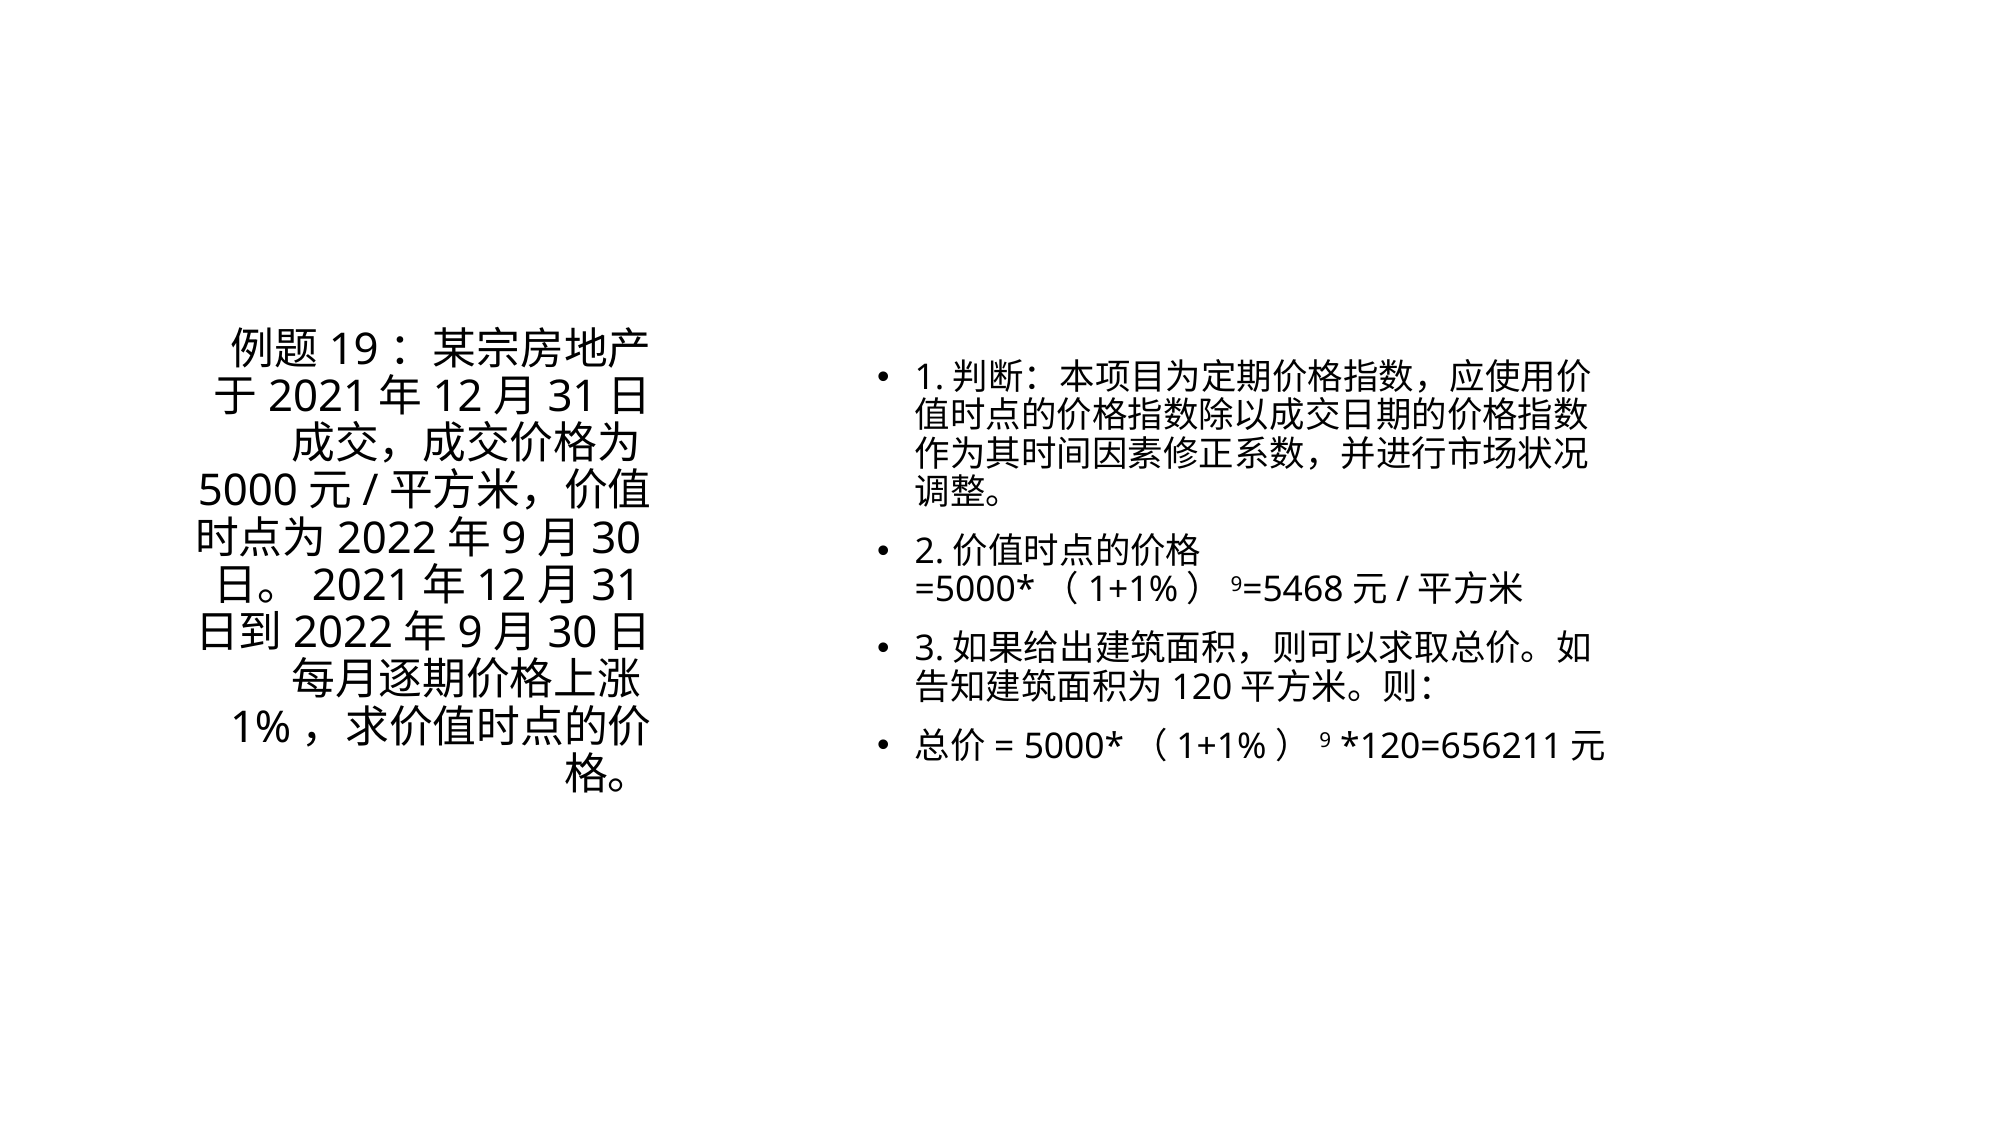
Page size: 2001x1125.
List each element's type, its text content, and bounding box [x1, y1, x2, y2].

title 例题19：某宗房地产于2021年12月31日成交，成交价格为5000元/平方米，价值时点为2022年9月30日。2021年12月31日到2022年9月30日每月逐期价格上涨1%，求价值时点的价格。 [176, 195, 667, 930]
list 1.判断：本项目为定期价格指数，应使用价值时点的价格指数除以成交日期的价格指数作为其时间因素修正系数，并进行市场状况调整。 2.价值时点的价格=5000*（1+1%）9=5468元/平方米 3.如果给出建筑面积，则可以求取总价。如告知建筑面积为120平方米。则： 总价= 5000*（1+1%）9 *120=656211元 [862, 270, 1634, 855]
